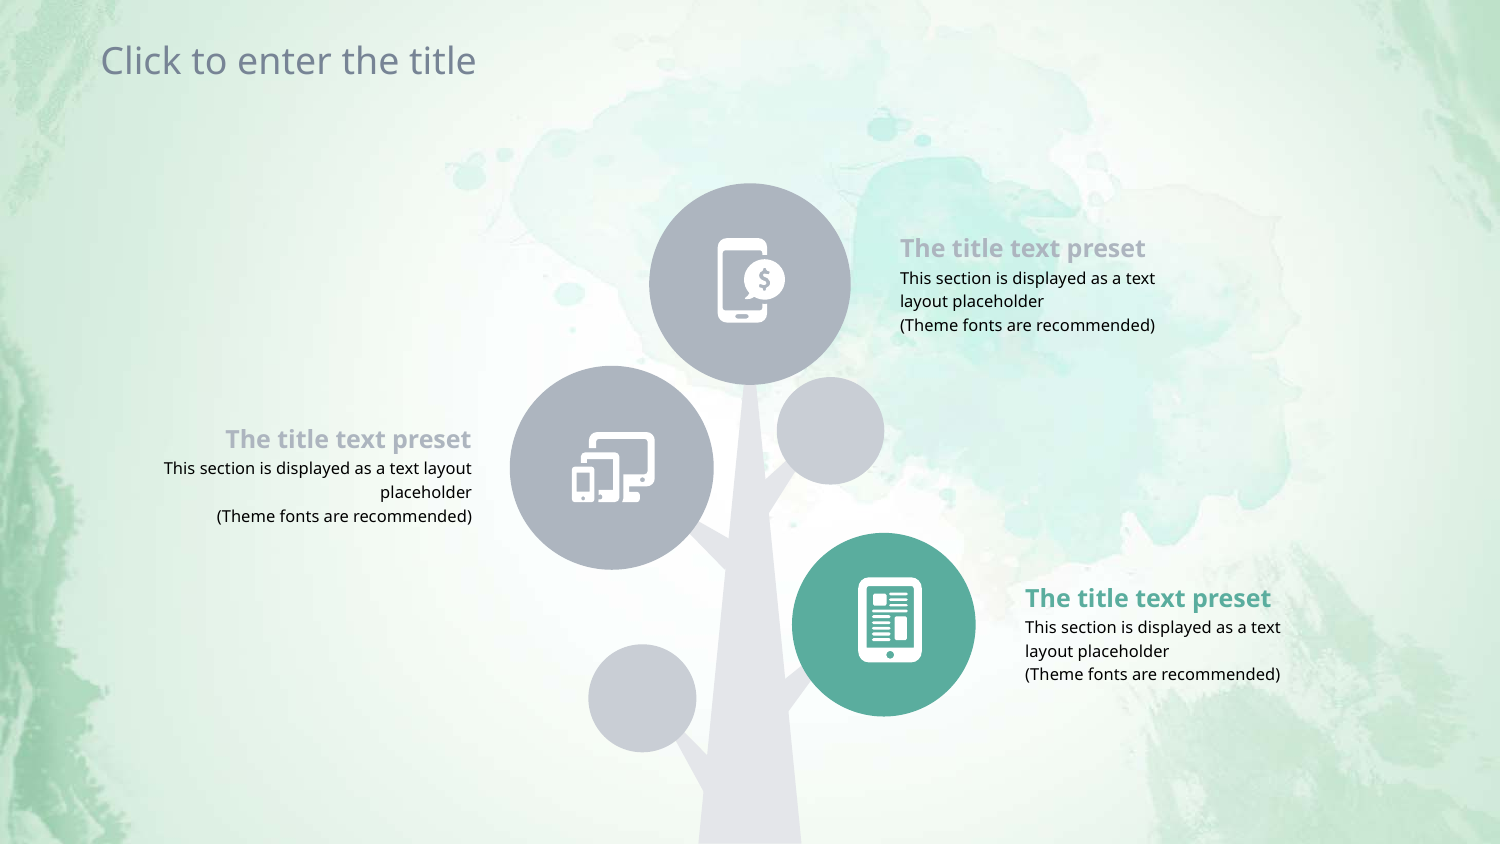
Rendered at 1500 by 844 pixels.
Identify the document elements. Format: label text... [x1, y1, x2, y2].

picture [0, 0, 1500, 844]
text_box Click to enter the title [100, 28, 609, 91]
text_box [147, 423, 484, 527]
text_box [982, 232, 1191, 336]
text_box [509, 183, 976, 844]
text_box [1013, 581, 1316, 686]
